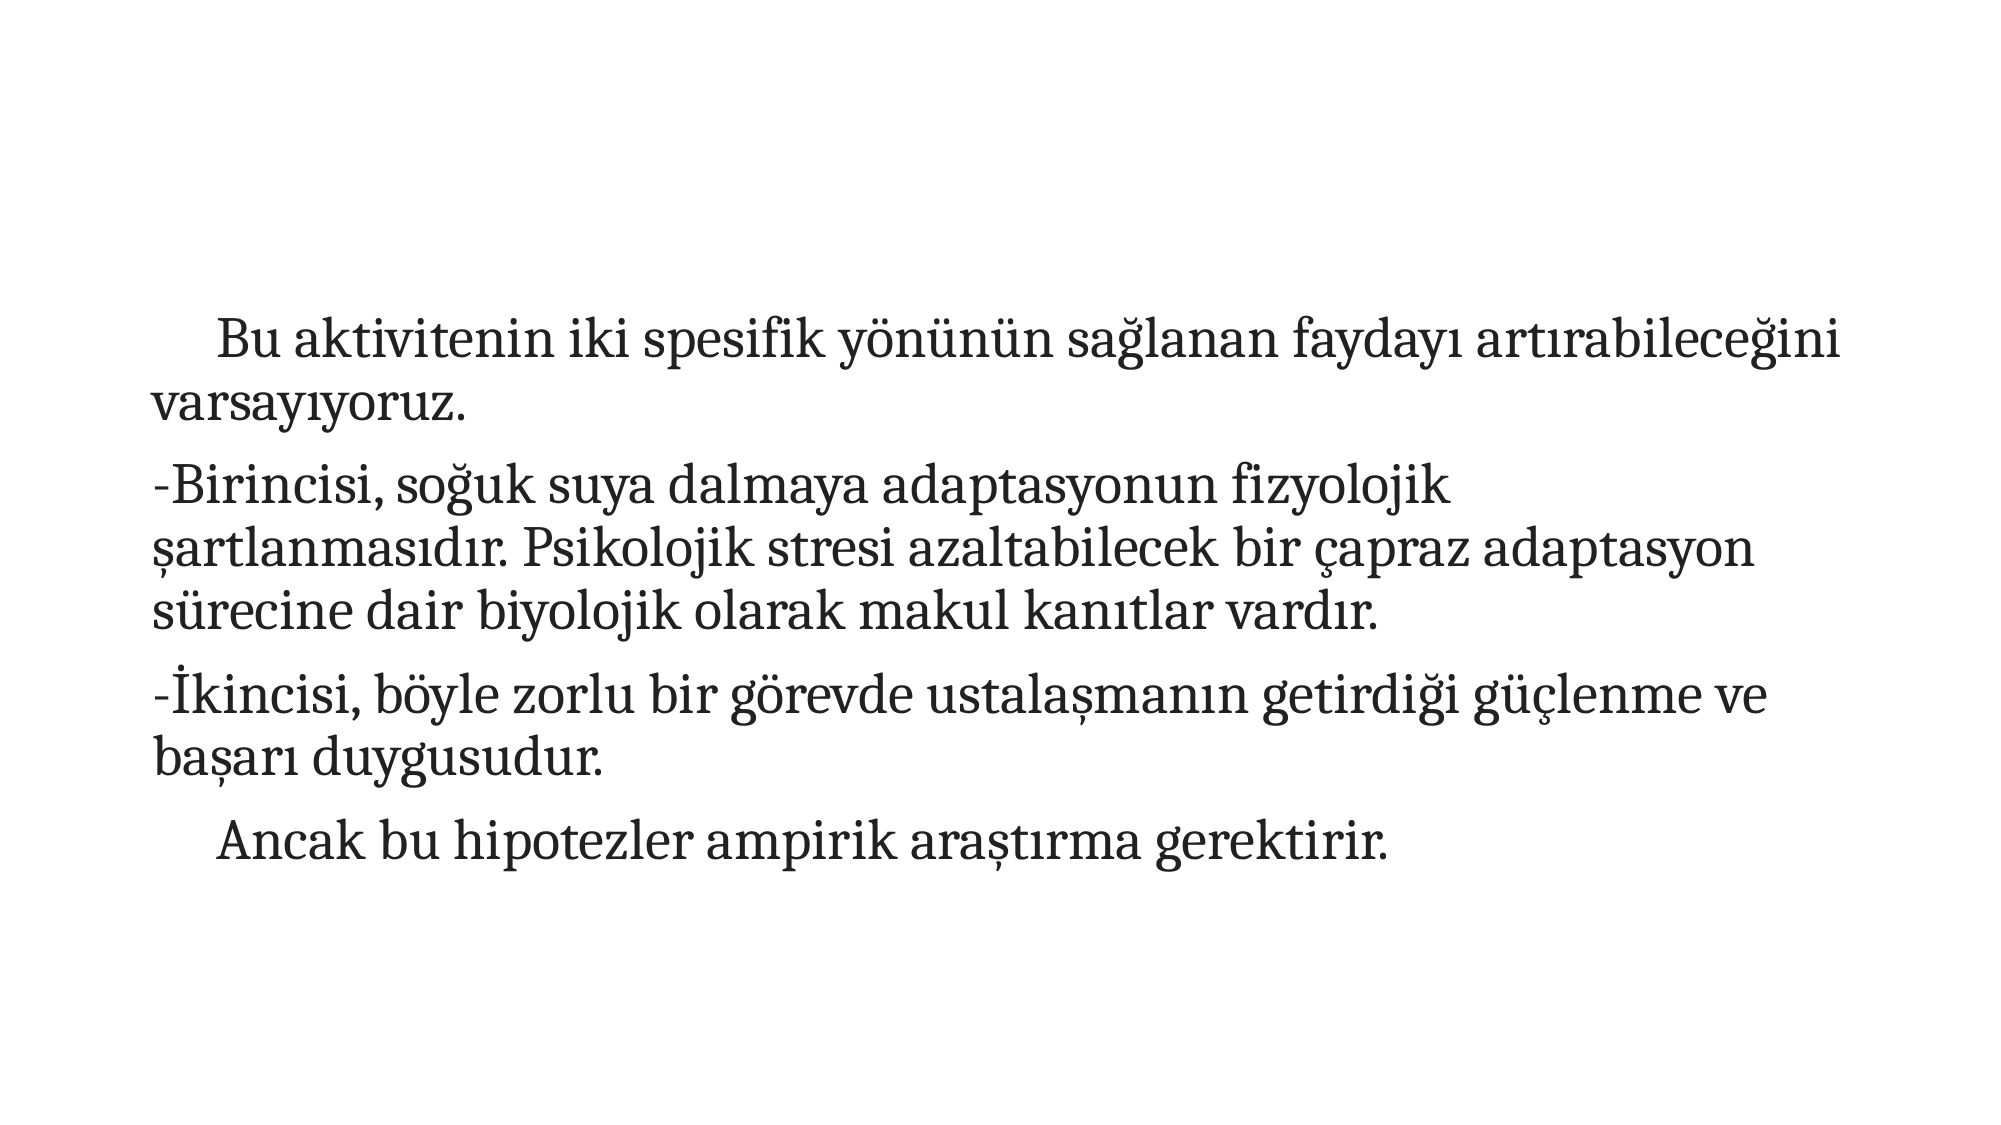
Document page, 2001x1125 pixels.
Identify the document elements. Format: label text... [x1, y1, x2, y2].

list Bu aktivitenin iki spesifik yönünün sağlanan faydayı artırabileceğini varsayıyoruz. -Birincisi, soğuk suya dalmaya adaptasyonun fizyolojik şartlanmasıdır. Psikolojik stresi azaltabilecek bir çapraz adaptasyon sürecine dair biyolojik olarak makul kanıtlar vardır. -İkincisi, böyle zorlu bir görevde ustalaşmanın getirdiği güçlenme ve başarı duygusudur. Ancak bu hipotezler ampirik araştırma gerektirir. [137, 299, 1863, 1014]
